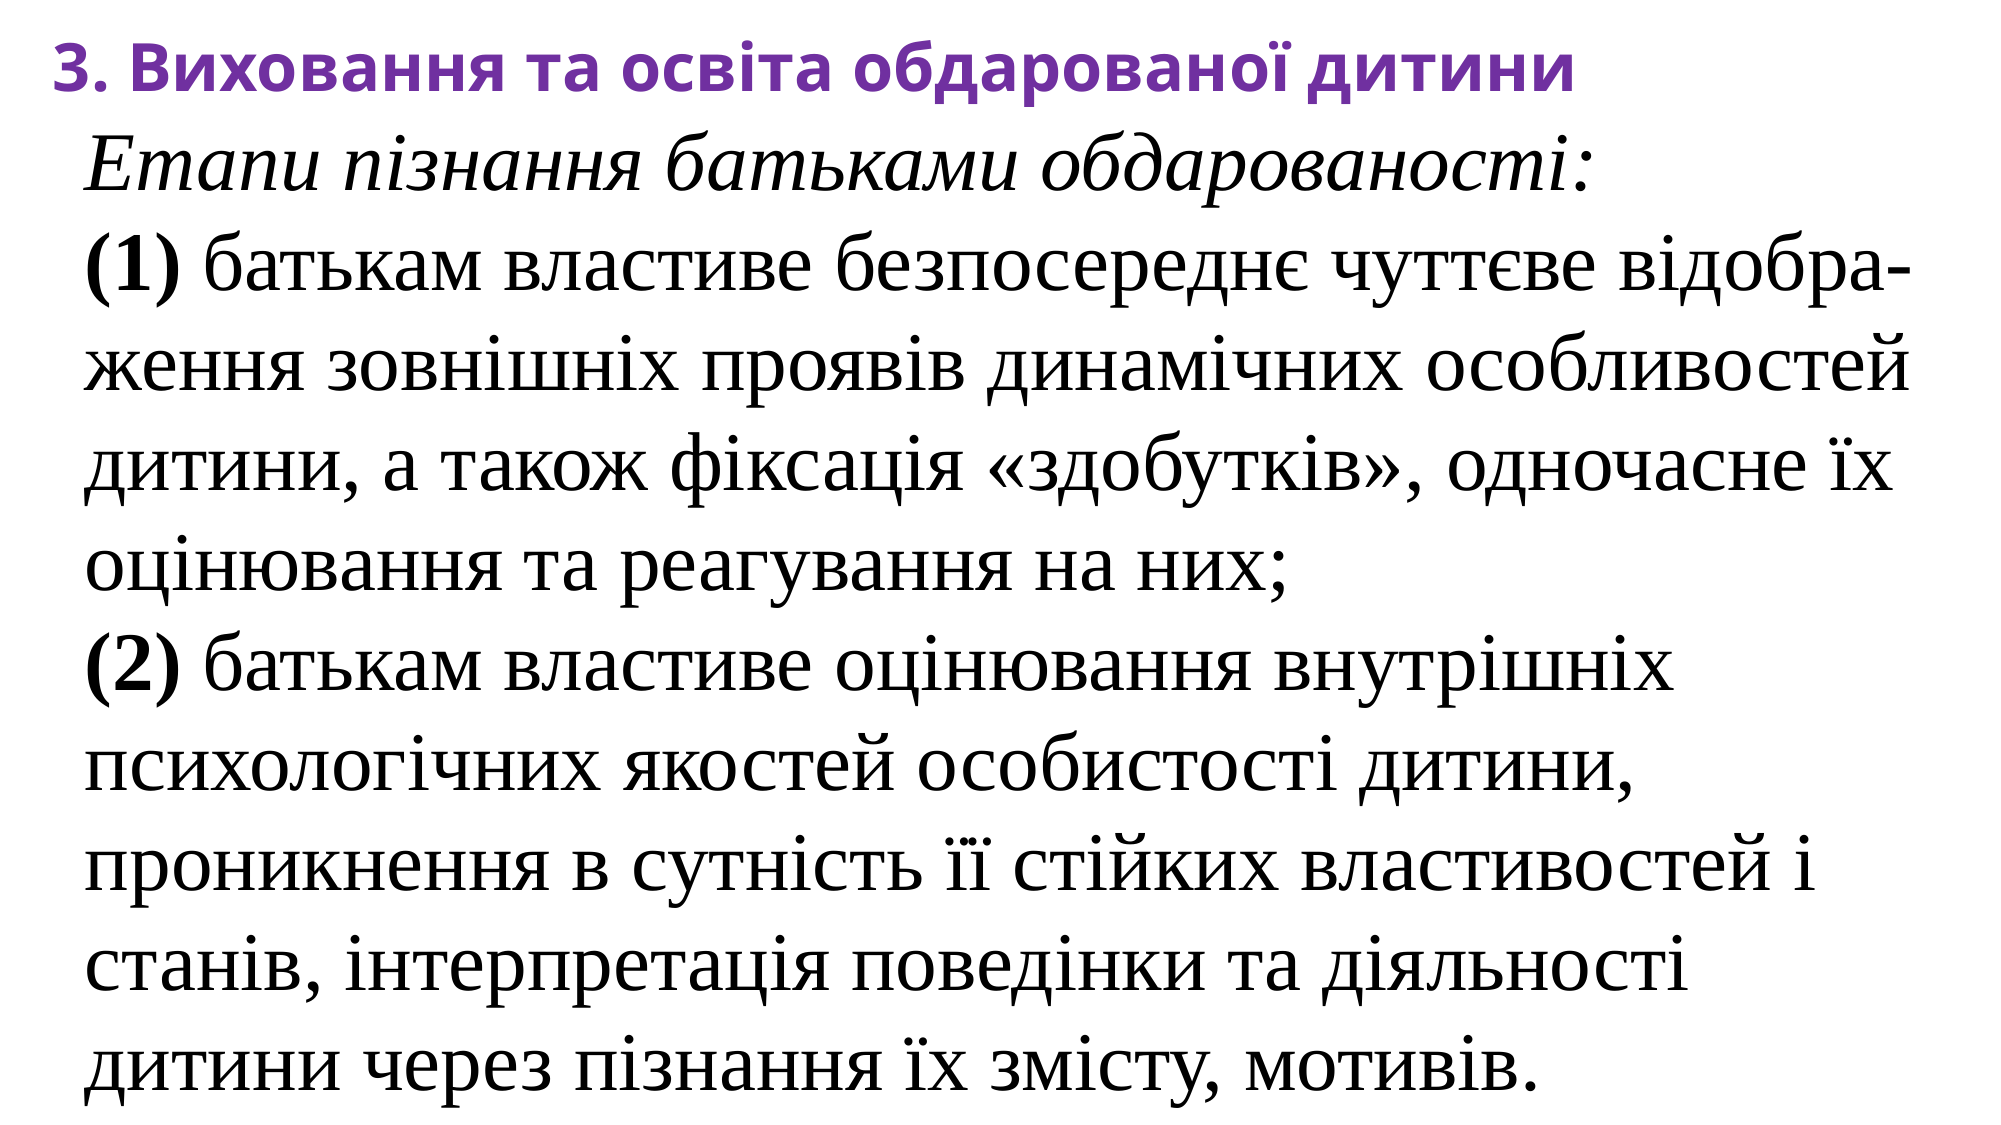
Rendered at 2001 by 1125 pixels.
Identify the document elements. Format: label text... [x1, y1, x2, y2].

text_box Етапи пізнання батьками обдарованості: (1) батькам властиве безпосереднє чуттєве відобра- ження зовнішніх проявів динамічних особливостей дитини, а також фіксація «здобутків», одночасне їх оцінювання та реагування на них; (2) батькам властиве оцінювання внутрішніх психологічних якостей особистості дитини, проникнення в сутність її стійких властивостей і станів, інтерпретація поведінки та діяльності дитини через пізнання їх змісту, мотивів. [70, 100, 1946, 1115]
text_box 3. Виховання та освіта обдарованої дитини [37, 17, 1593, 112]
